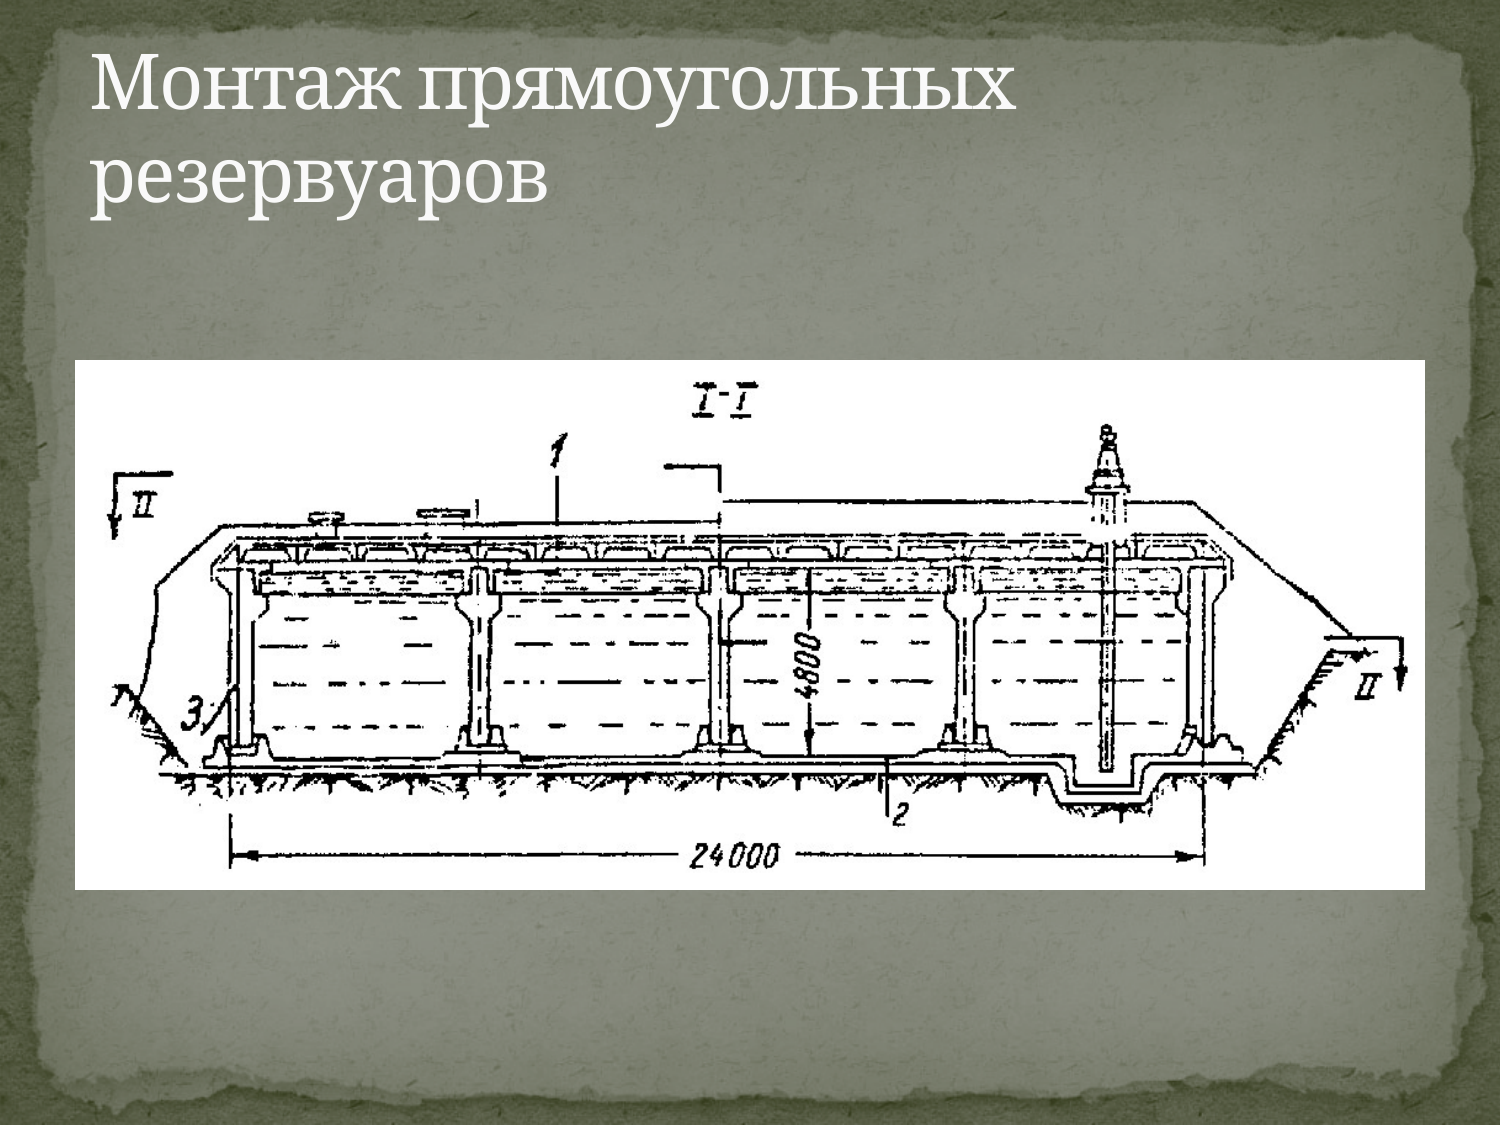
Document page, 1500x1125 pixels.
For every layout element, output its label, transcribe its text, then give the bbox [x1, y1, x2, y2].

title Монтаж прямоугольных резервуаров [74, 24, 1425, 225]
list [75, 361, 1427, 891]
